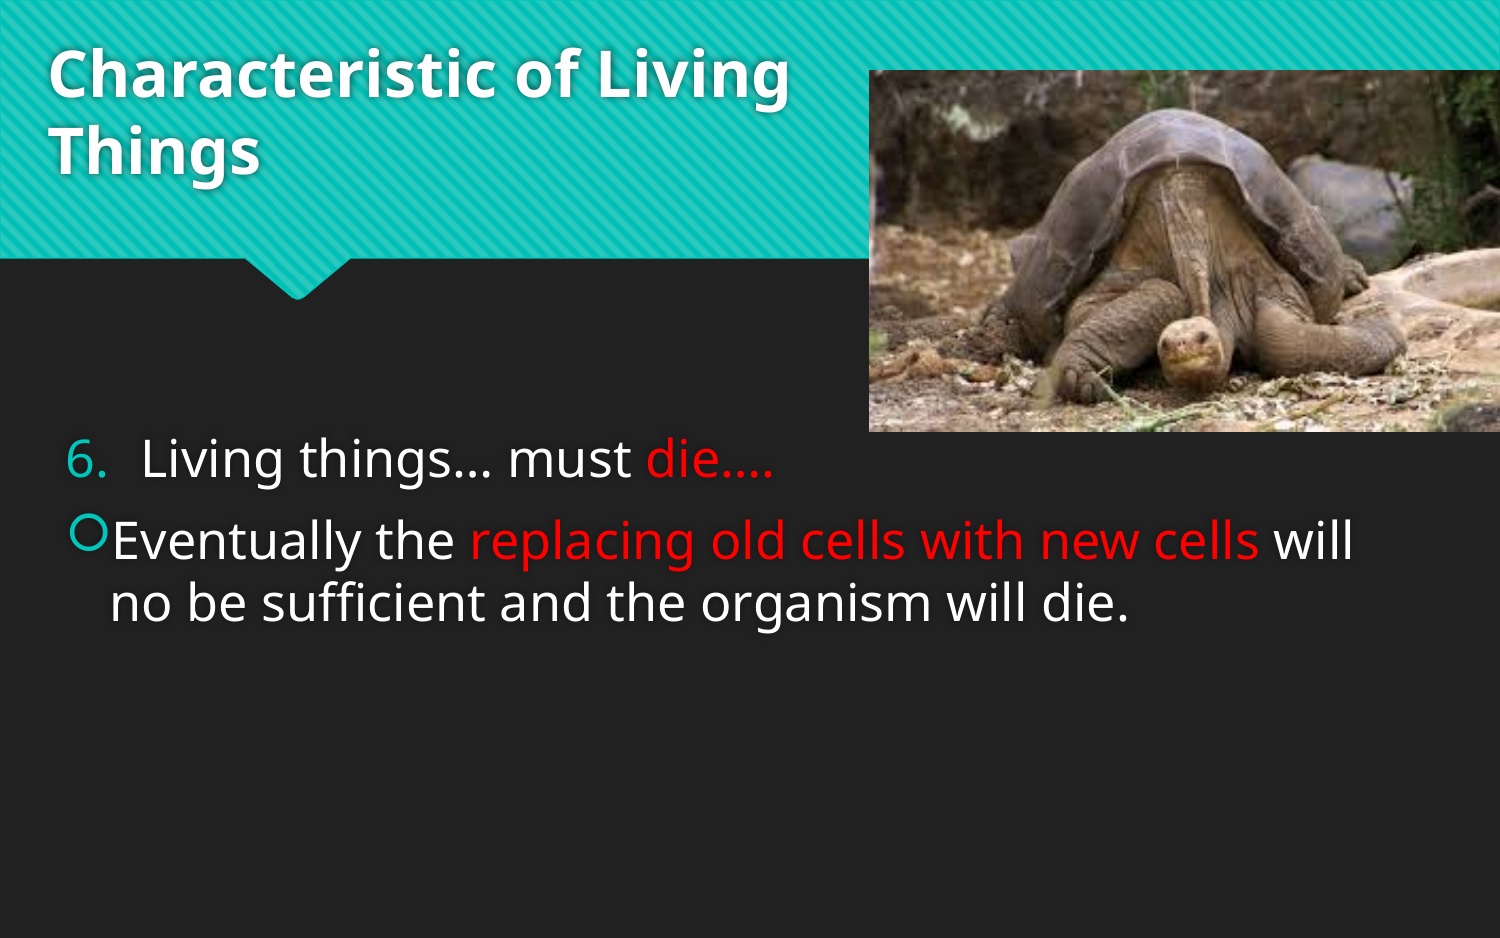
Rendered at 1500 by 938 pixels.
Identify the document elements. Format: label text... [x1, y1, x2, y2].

picture [869, 70, 1500, 432]
title Characteristic of Living Things [35, 61, 844, 194]
list Living things… must die…. Eventually the replacing old cells with new cells will no be sufficient and the organism will die. [53, 239, 1431, 818]
